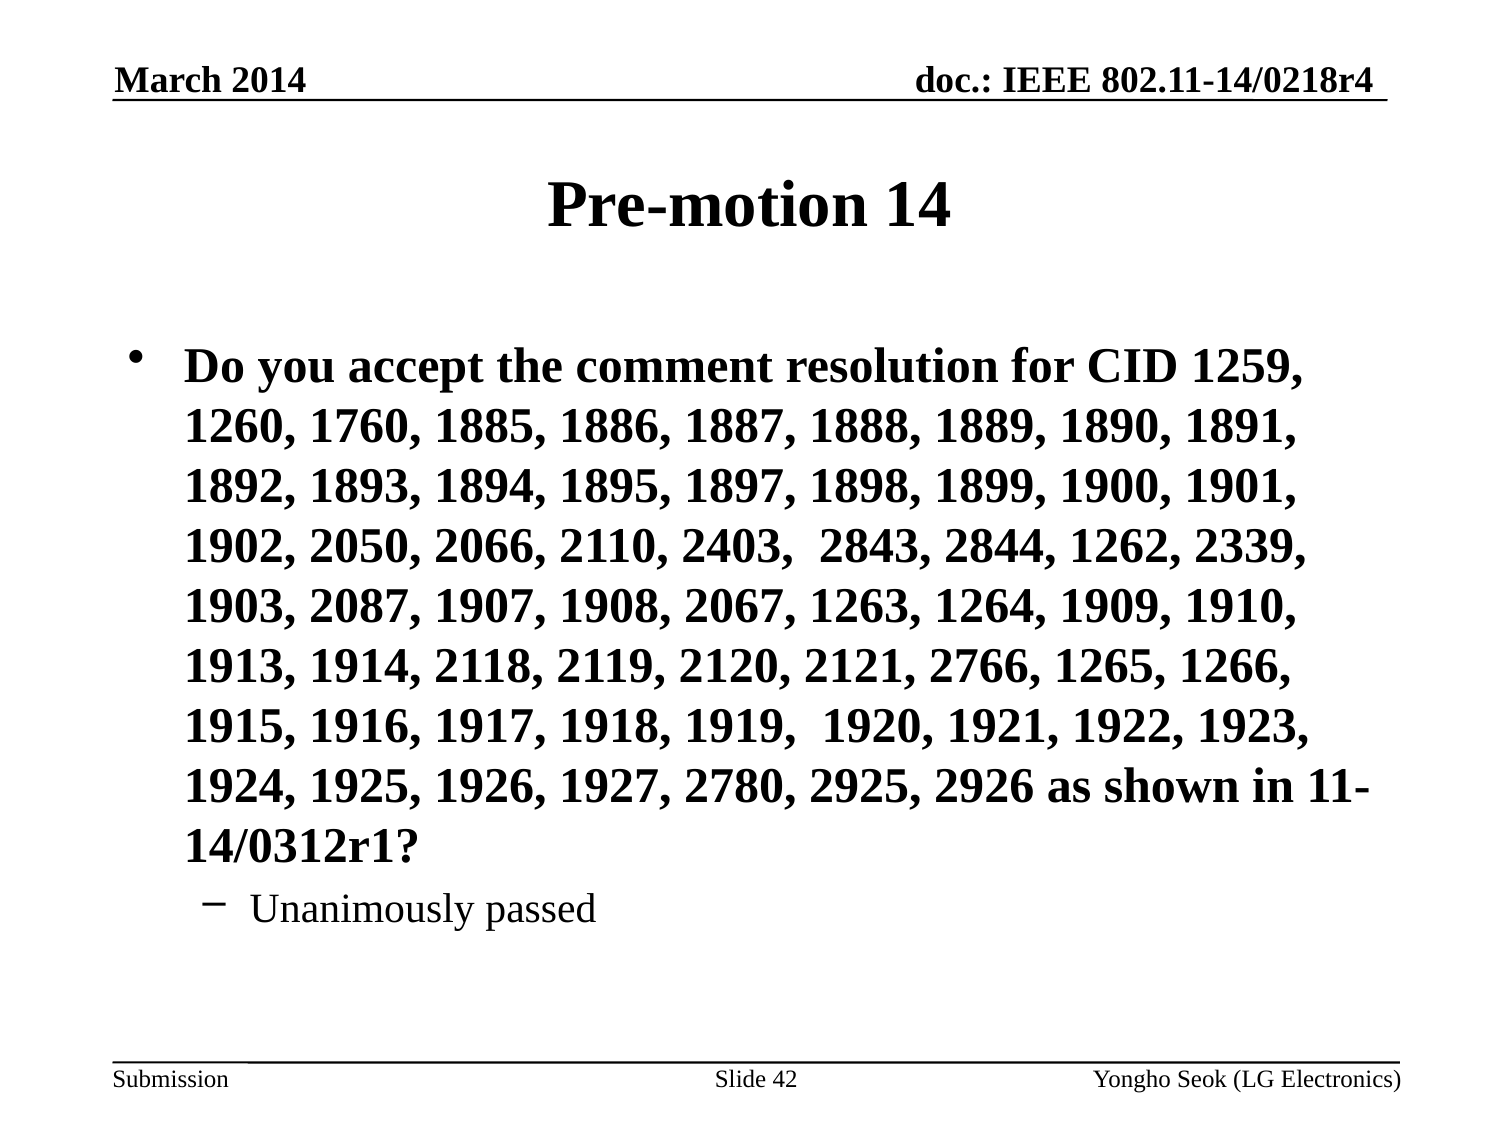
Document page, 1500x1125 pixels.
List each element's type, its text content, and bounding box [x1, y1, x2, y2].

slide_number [114, 54, 309, 101]
footer Yongho Seok (LG Electronics) [1088, 1061, 1402, 1093]
title Pre-motion 14 [112, 112, 1388, 288]
slide_number Slide 42 [712, 1061, 800, 1093]
list Do you accept the comment resolution for CID 1259, 1260, 1760, 1885, 1886, 1887, 1888, 1889, 1890, 1891, 1892, 1893, 1894, 1895, 1897, 1898, 1899, 1900, 1901, 1902, 2050, 2066, 2110, 2403, 2843, 2844, 1262, 2339, 1903, 2087, 1907, 1908, 2067, 1263, 1264, 1909, 1910, 1913, 1914, 2118, 2119, 2120, 2121, 2766, 1265, 1266, 1915, 1916, 1917, 1918, 1919, 1920, 1921, 1922, 1923, 1924, 1925, 1926, 1927, 2780, 2925, 2926 as shown in 11-14/0312r1? Unanimously passed [112, 324, 1388, 1001]
